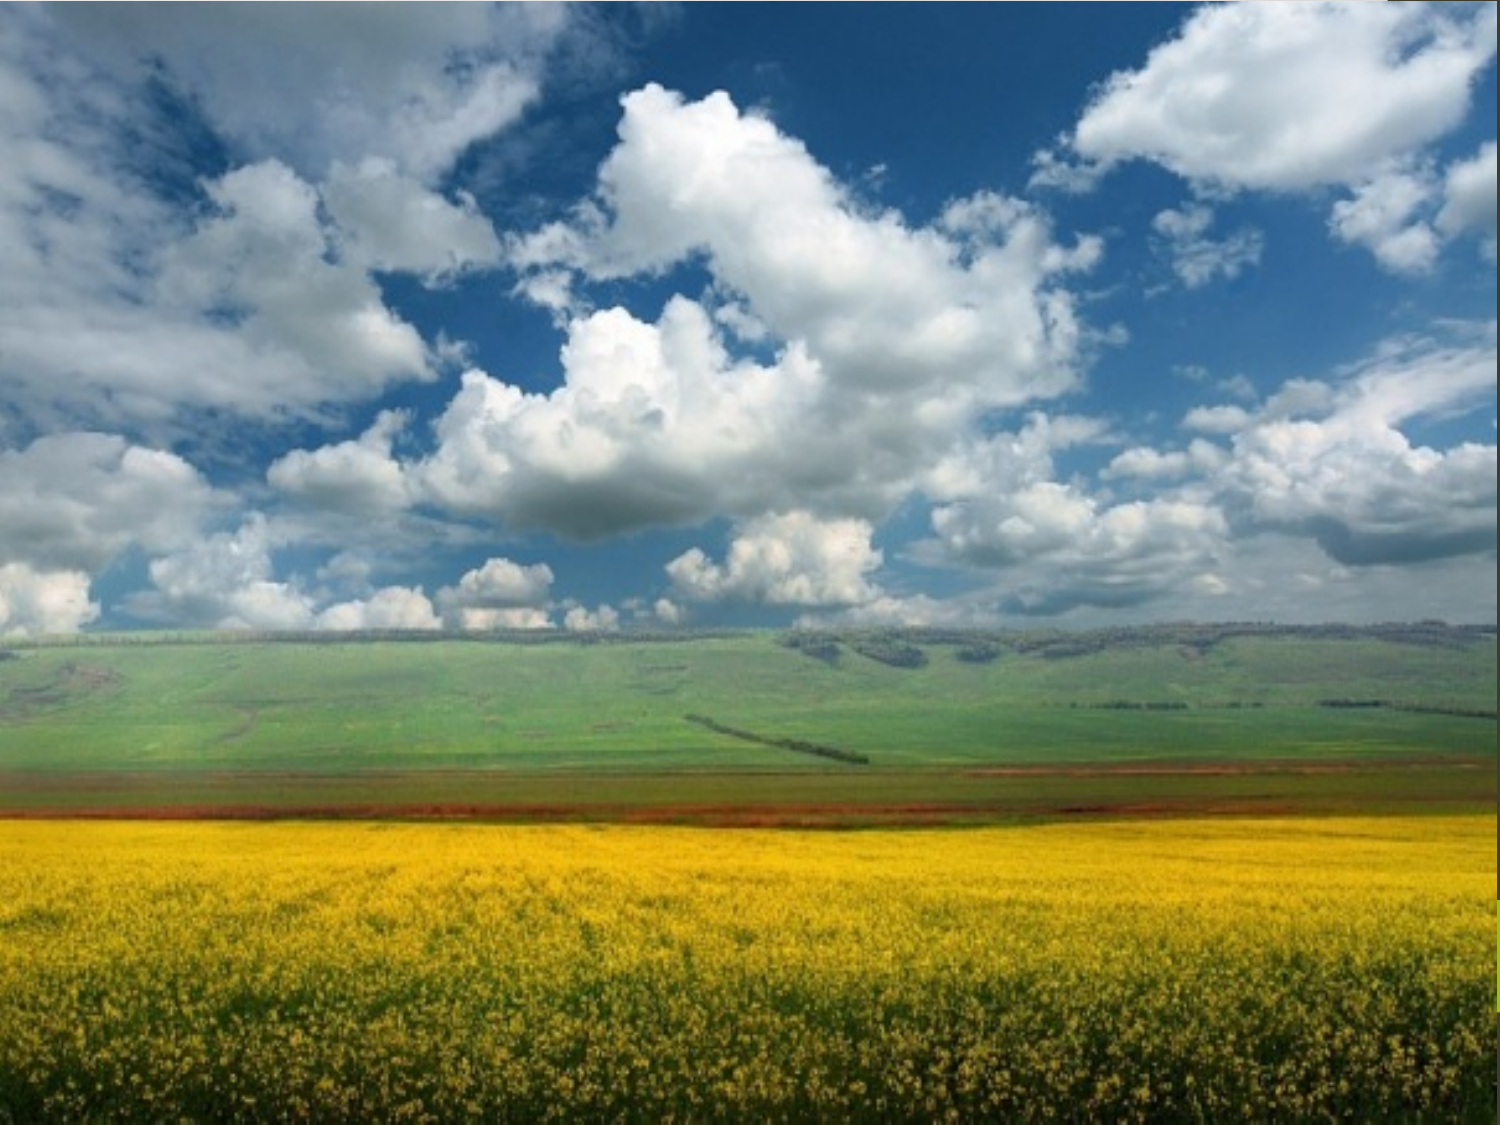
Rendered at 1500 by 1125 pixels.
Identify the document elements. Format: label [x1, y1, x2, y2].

list [0, 0, 1497, 1125]
